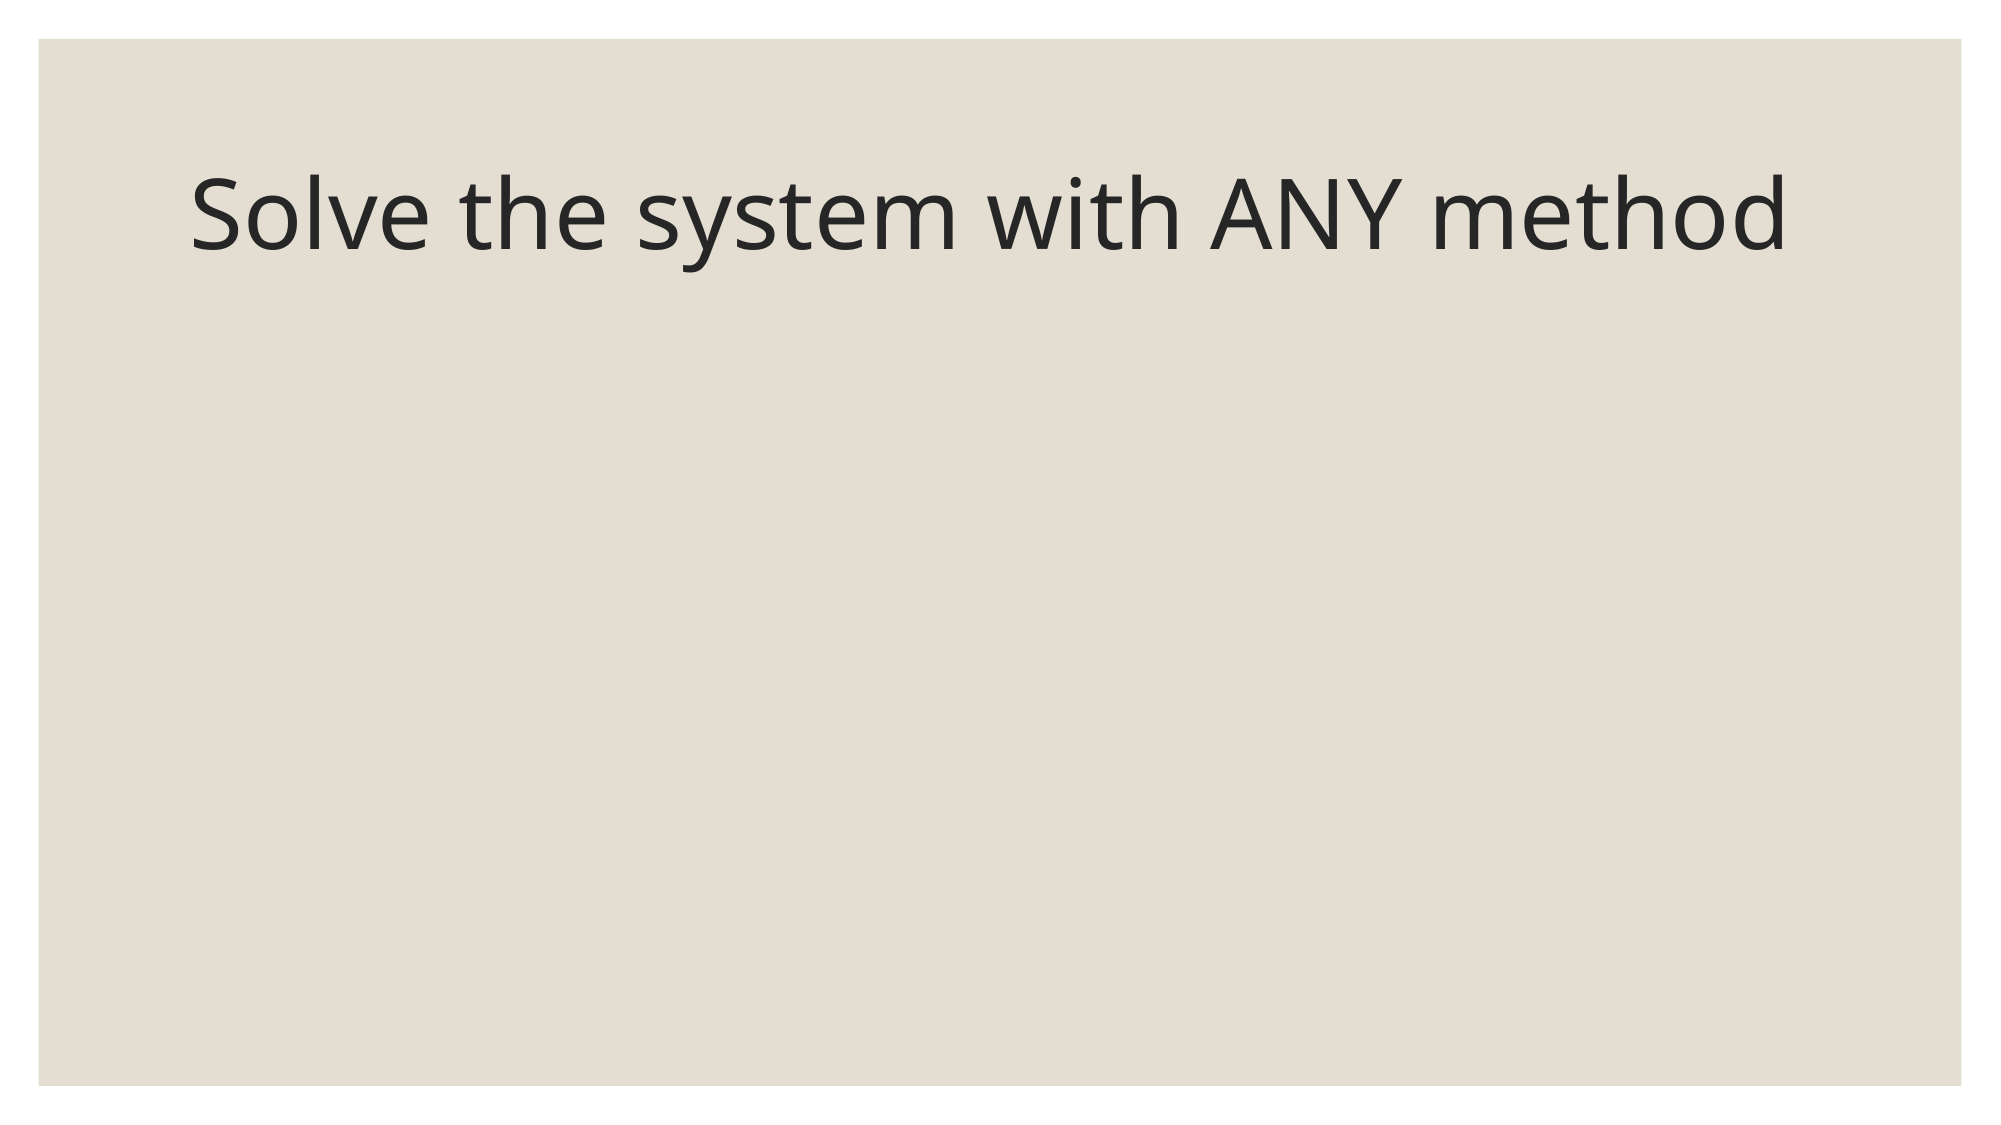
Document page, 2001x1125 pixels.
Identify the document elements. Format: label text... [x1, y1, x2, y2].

title Solve the system with ANY method [174, 105, 1825, 331]
